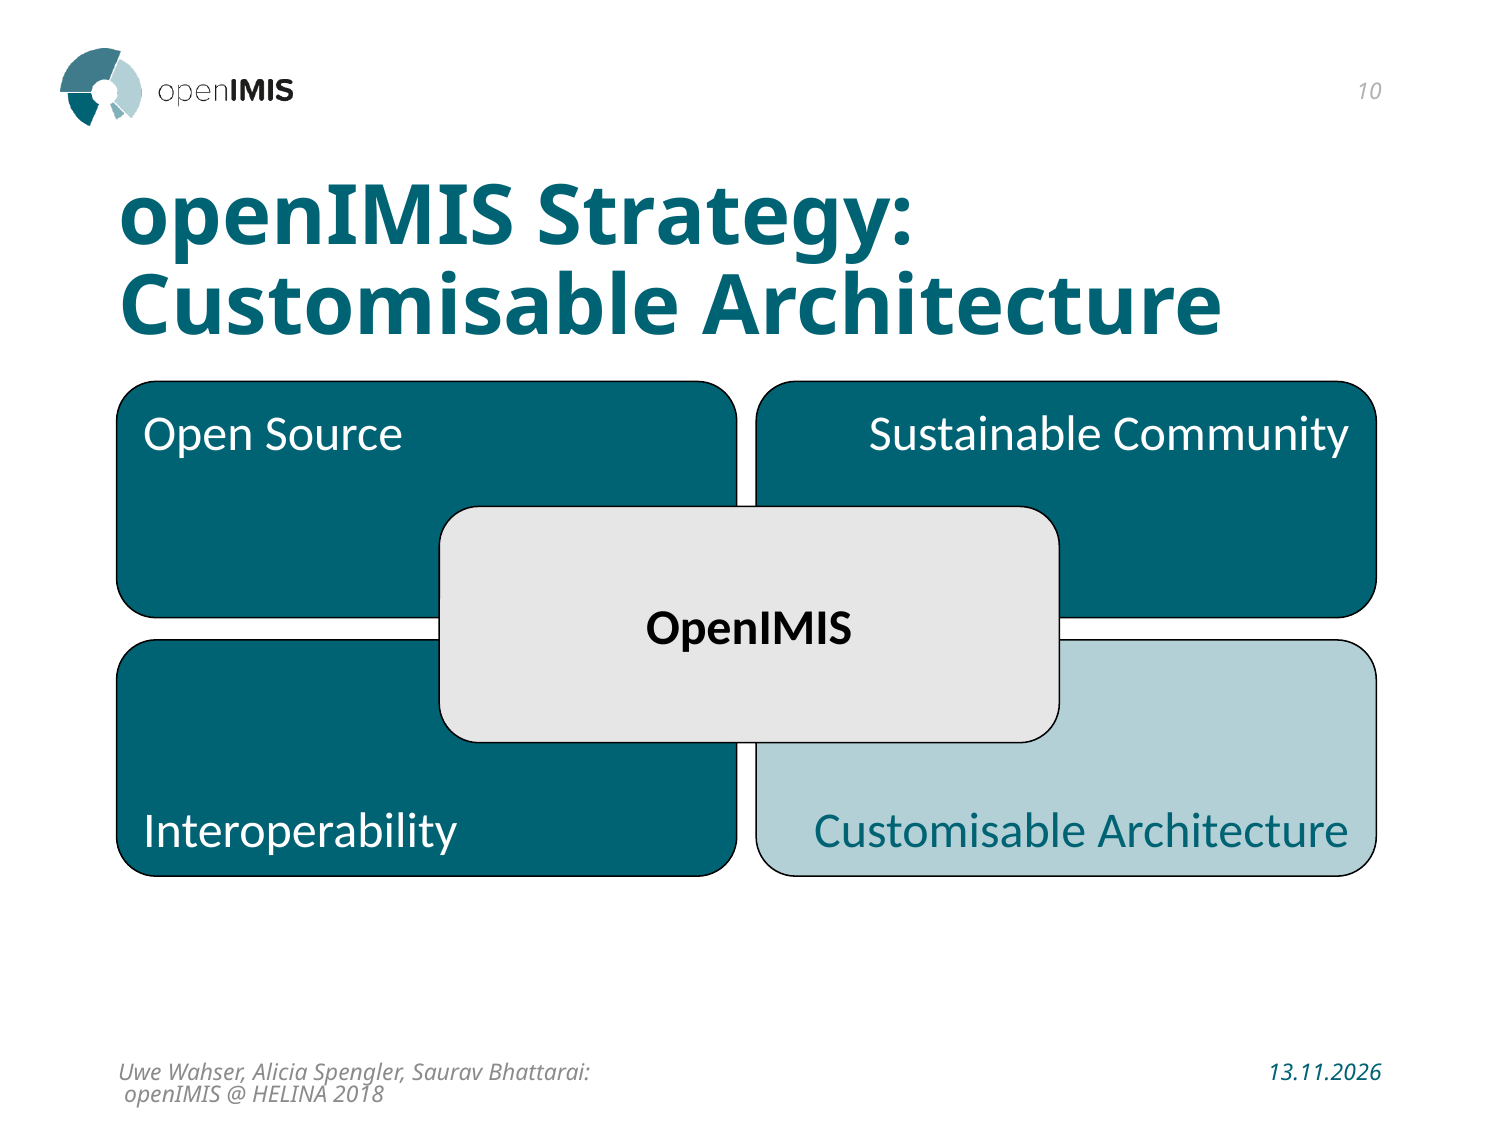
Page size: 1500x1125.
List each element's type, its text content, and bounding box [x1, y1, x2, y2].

text_box Customisable Architecture [756, 639, 1377, 877]
text_box OpenIMIS [439, 506, 1060, 743]
slide_number 10 [1059, 61, 1397, 122]
text_box Open Source [116, 381, 737, 618]
footer Uwe Wahser, Alicia Spengler, Saurav Bhattarai: openIMIS @ HELINA 2018 [103, 1042, 610, 1103]
title openIMIS Strategy: Customisable Architecture [103, 185, 1397, 340]
picture [60, 48, 293, 126]
text_box Sustainable Community [756, 381, 1377, 618]
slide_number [1059, 1042, 1397, 1103]
text_box Interoperability [116, 639, 737, 877]
